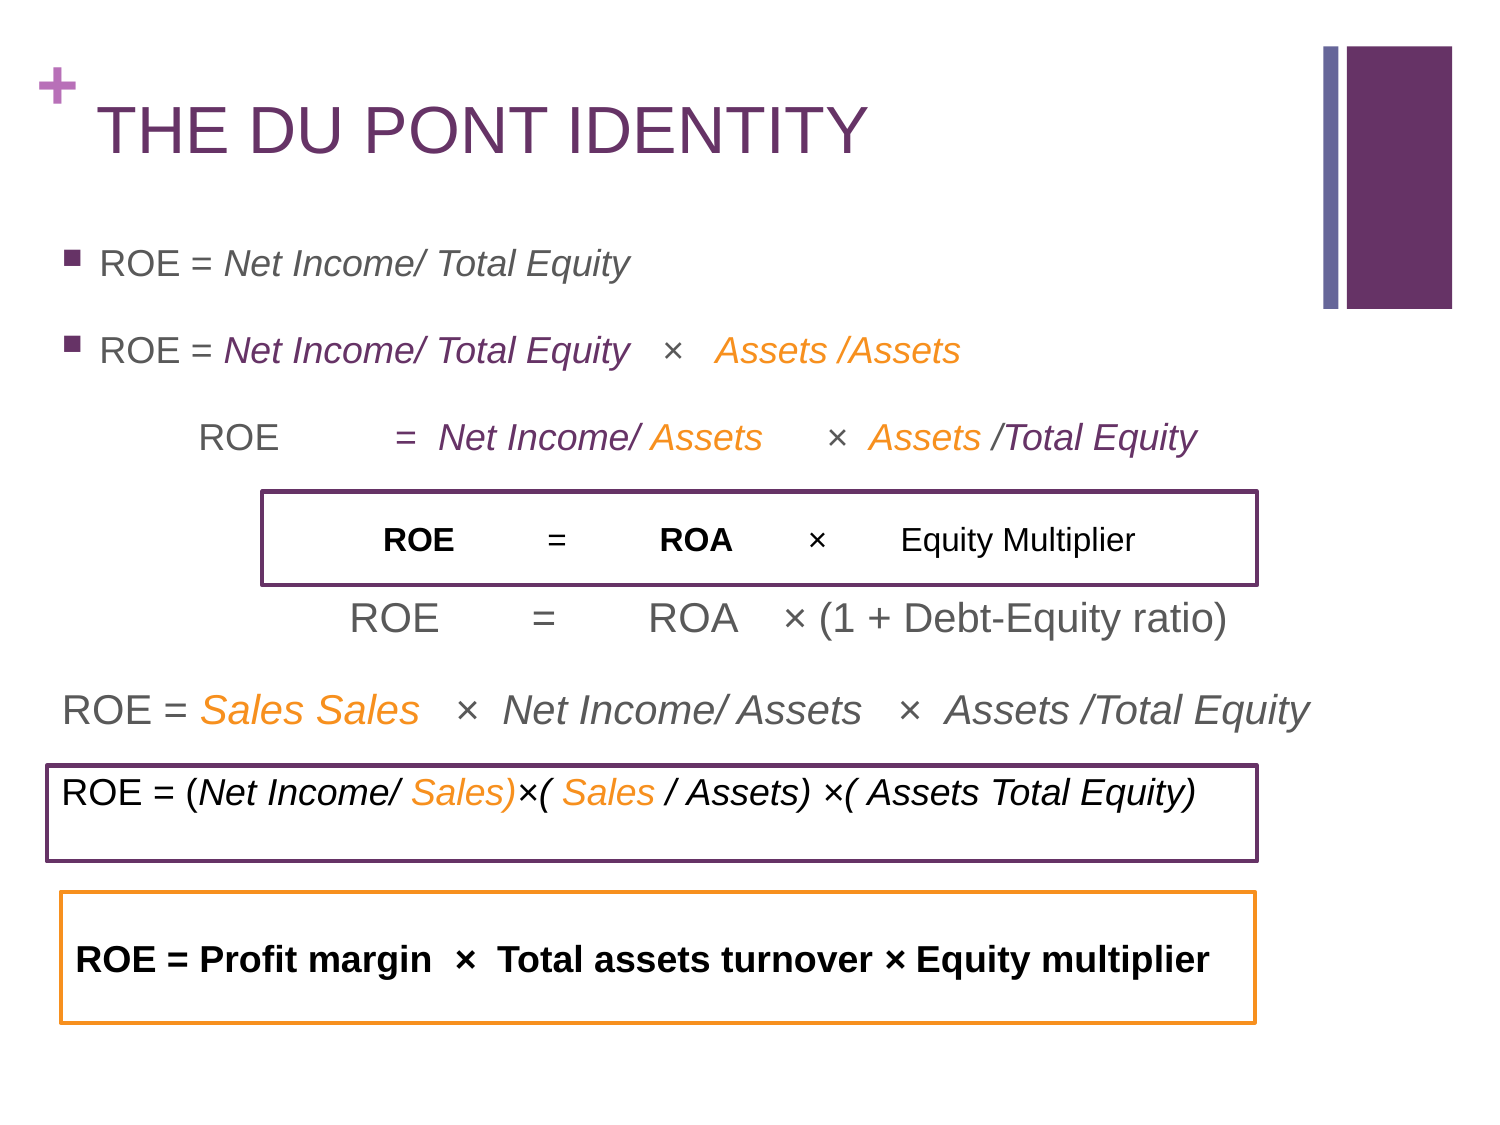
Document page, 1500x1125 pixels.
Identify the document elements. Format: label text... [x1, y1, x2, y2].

text_box ROE = Profit margin × Total assets turnover × Equity multiplier [59, 890, 1257, 1025]
text_box ROE = (Net Income/ Sales)×( Sales / Assets) ×( Assets Total Equity) [45, 763, 1259, 863]
title THE DU PONT IDENTITY [81, 79, 1322, 188]
list ROE = Net Income/ Total Equity ROE = Net Income/ Total Equity × Assets /Assets ROE = Net Income/ Assets × Assets /Total Equity ROE = ROA × (1 + Debt-Equity ratio) ROE = Sales Sales × Net Income/ Assets × Assets /Total Equity [46, 231, 1370, 1070]
text_box ROE = ROA × Equity Multiplier [260, 489, 1259, 587]
